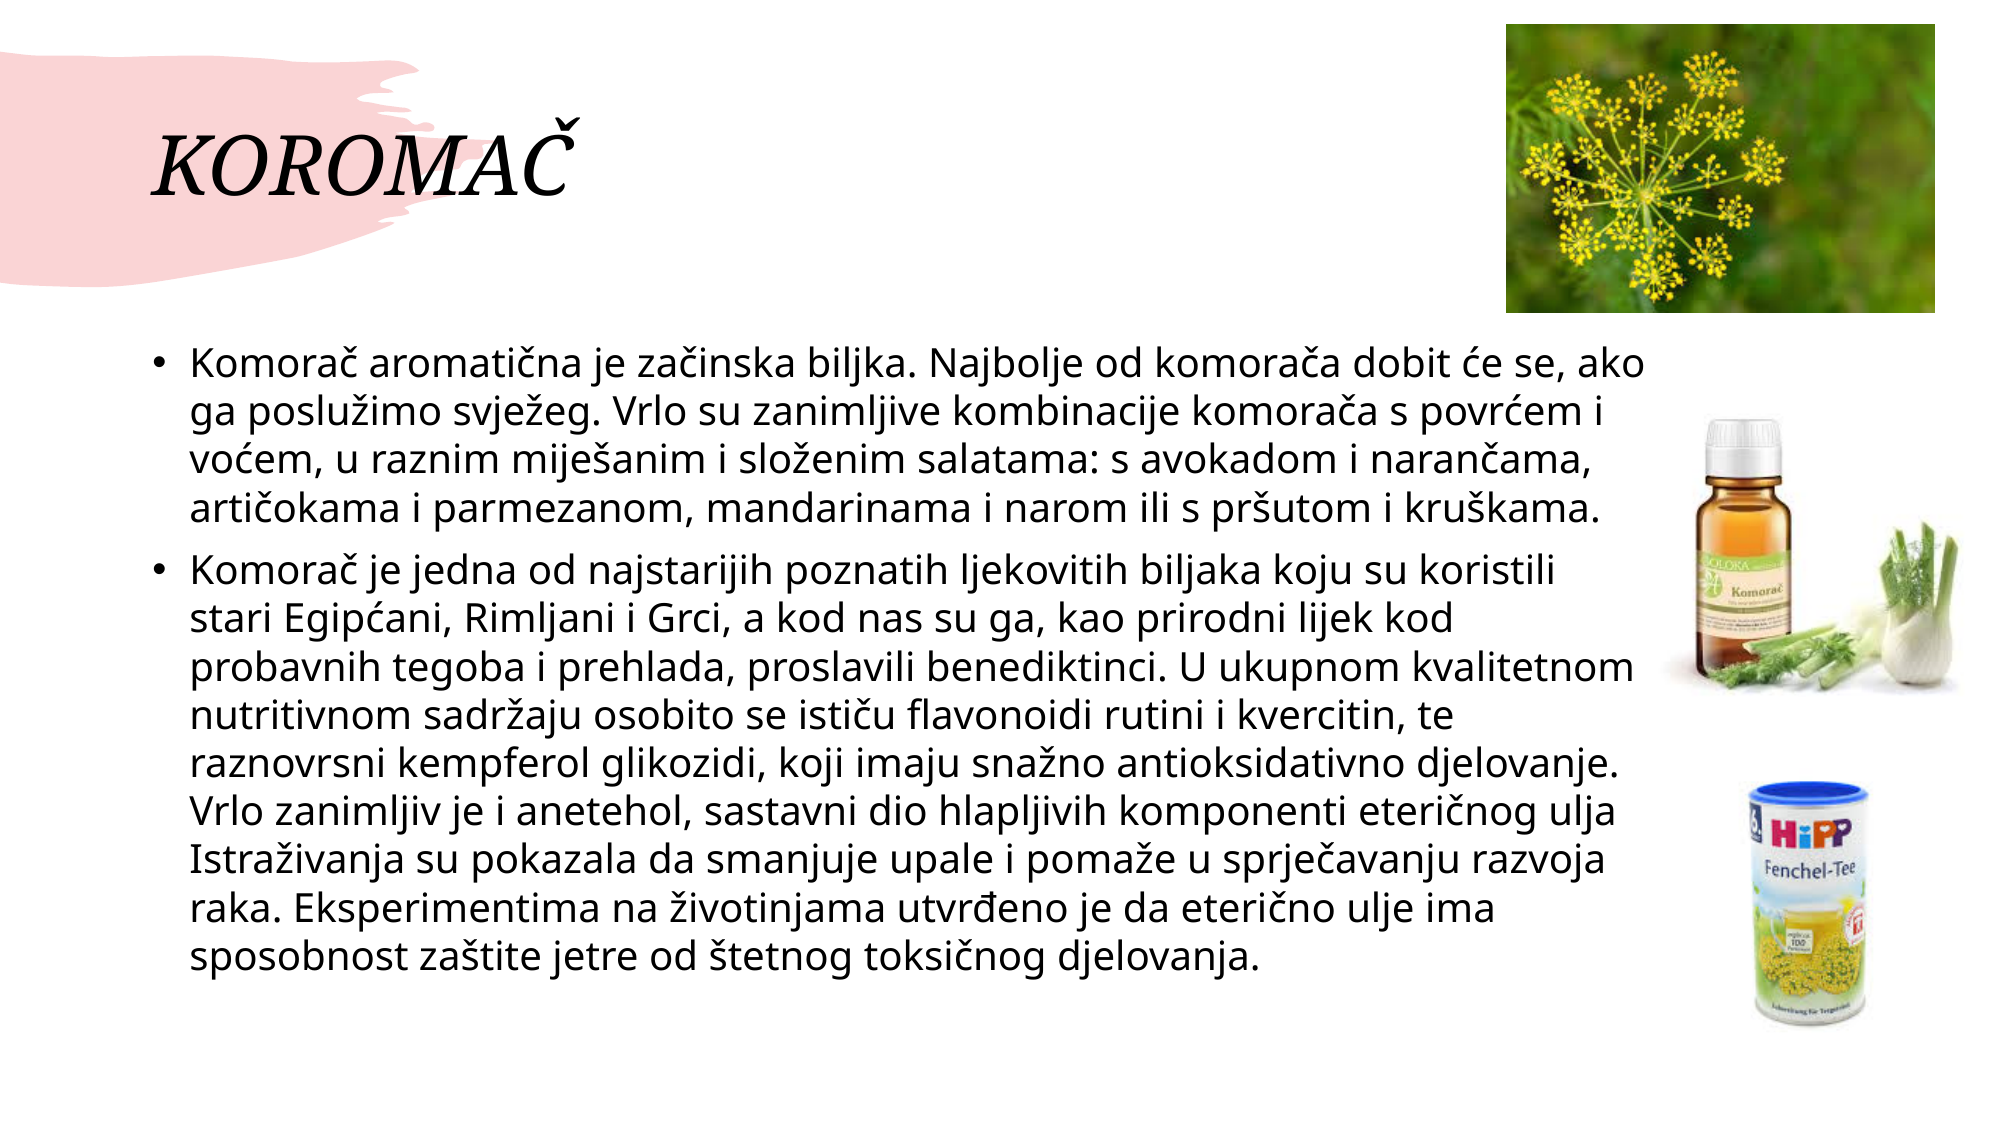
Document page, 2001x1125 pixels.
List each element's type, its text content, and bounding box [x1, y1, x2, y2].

picture [1648, 380, 1965, 697]
picture [1617, 744, 2000, 1059]
title KOROMAČ [137, 59, 1506, 278]
list Komorač aromatična je začinska biljka. Najbolje od komorača dobit će se, ako ga poslužimo svježeg. Vrlo su zanimljive kombinacije komorača s povrćem i voćem, u raznim miješanim i složenim salatama: s avokadom i narančama, artičokama i parmezanom, mandarinama i narom ili s pršutom i kruškama. Komorač je jedna od najstarijih poznatih ljekovitih biljaka koju su koristili stari Egipćani, Rimljani i Grci, a kod nas su ga, kao prirodni lijek kod probavnih tegoba i prehlada, proslavili benediktinci. U ukupnom kvalitetnom nutritivnom sadržaju osobito se ističu flavonoidi rutini i kvercitin, te raznovrsni kempferol glikozidi, koji imaju snažno antioksidativno djelovanje. Vrlo zanimljiv je i anetehol, sastavni dio hlapljivih komponenti eteričnog ulja. Istraživanja su pokazala da smanjuje upale i pomaže u sprječavanju razvoja raka. Eksperimentima na životinjama utvrđeno je da eterično ulje ima sposobnost zaštite jetre od štetnog toksičnog djelovanja. [137, 329, 1663, 1013]
picture [1506, 24, 1935, 313]
